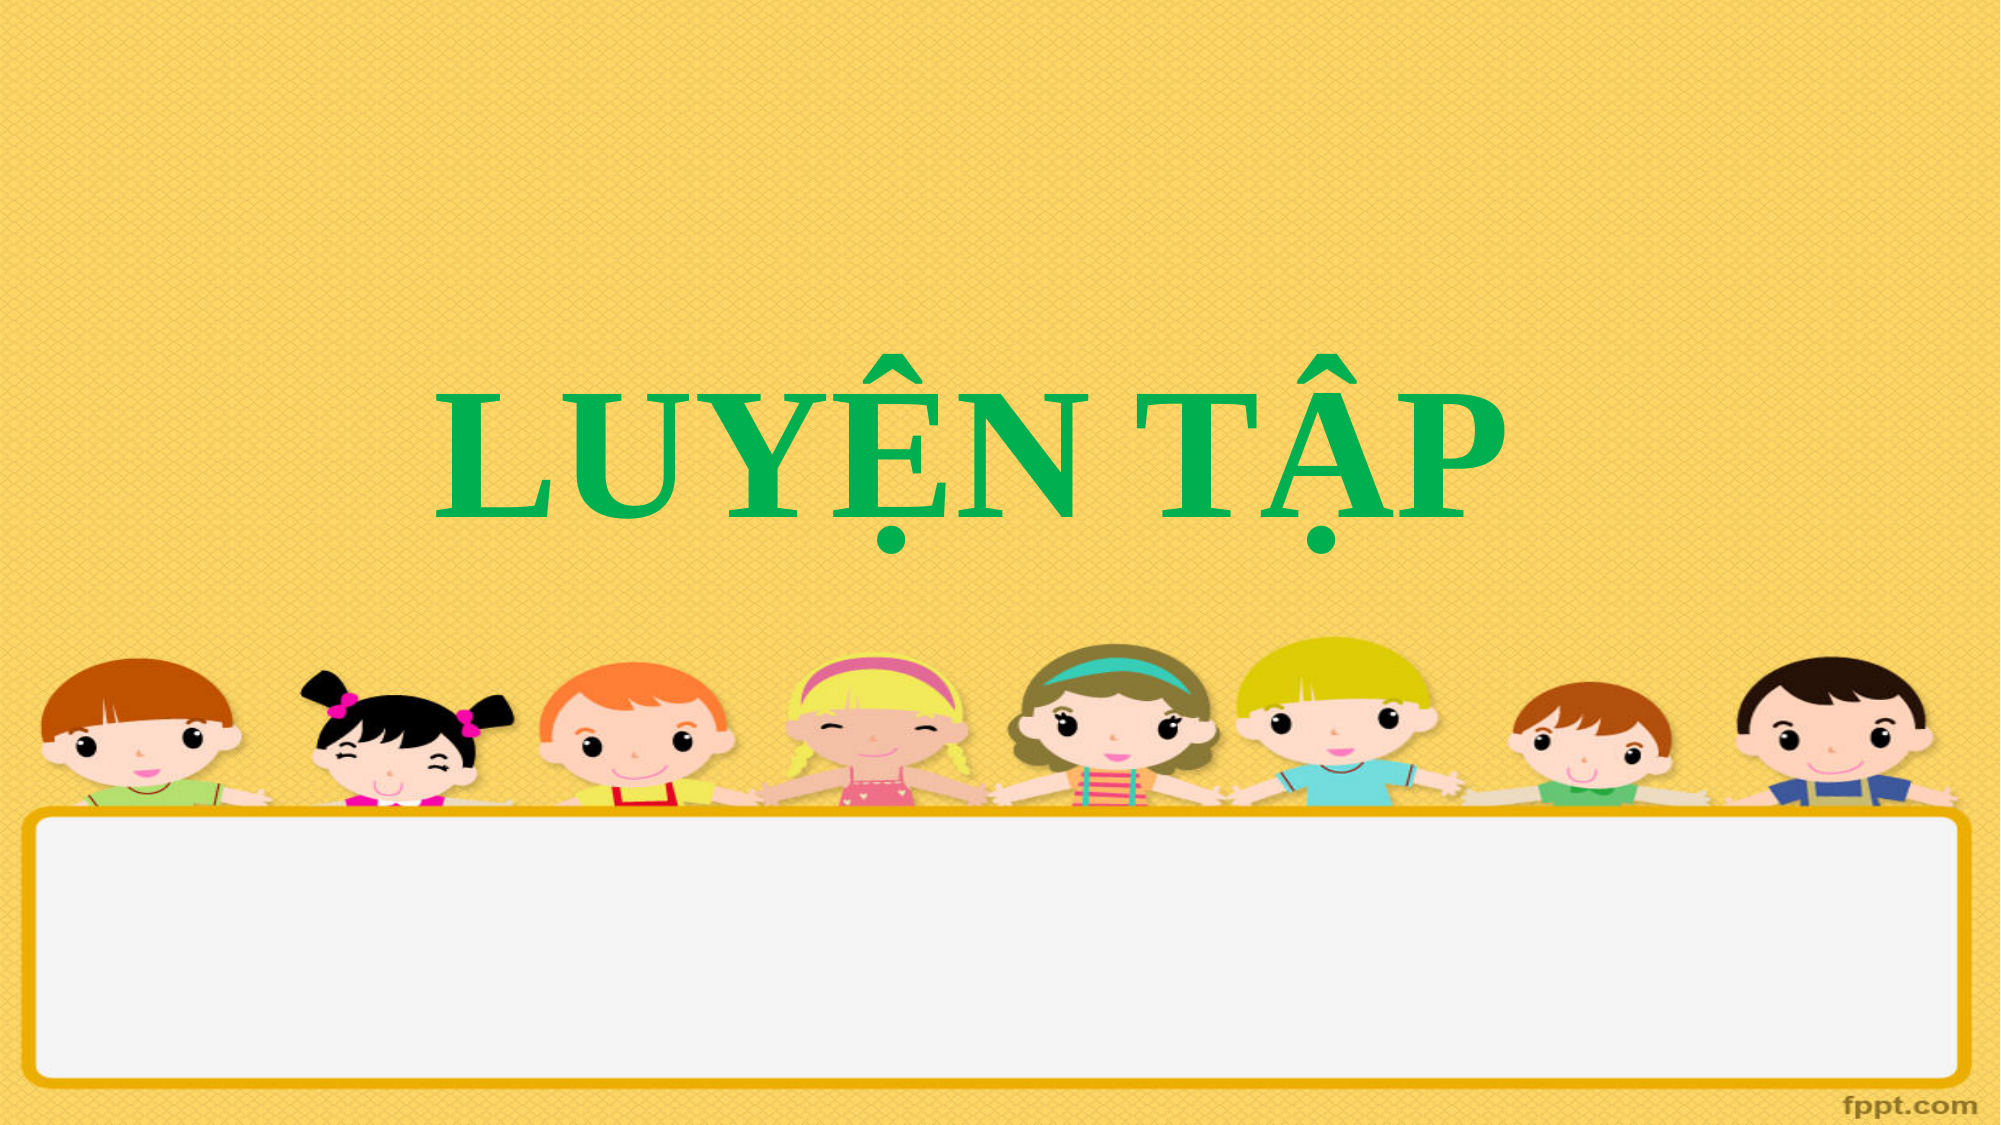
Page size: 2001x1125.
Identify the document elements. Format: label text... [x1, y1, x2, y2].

text_box LUYỆN TẬP [249, 321, 1695, 563]
picture [0, 0, 2001, 1125]
